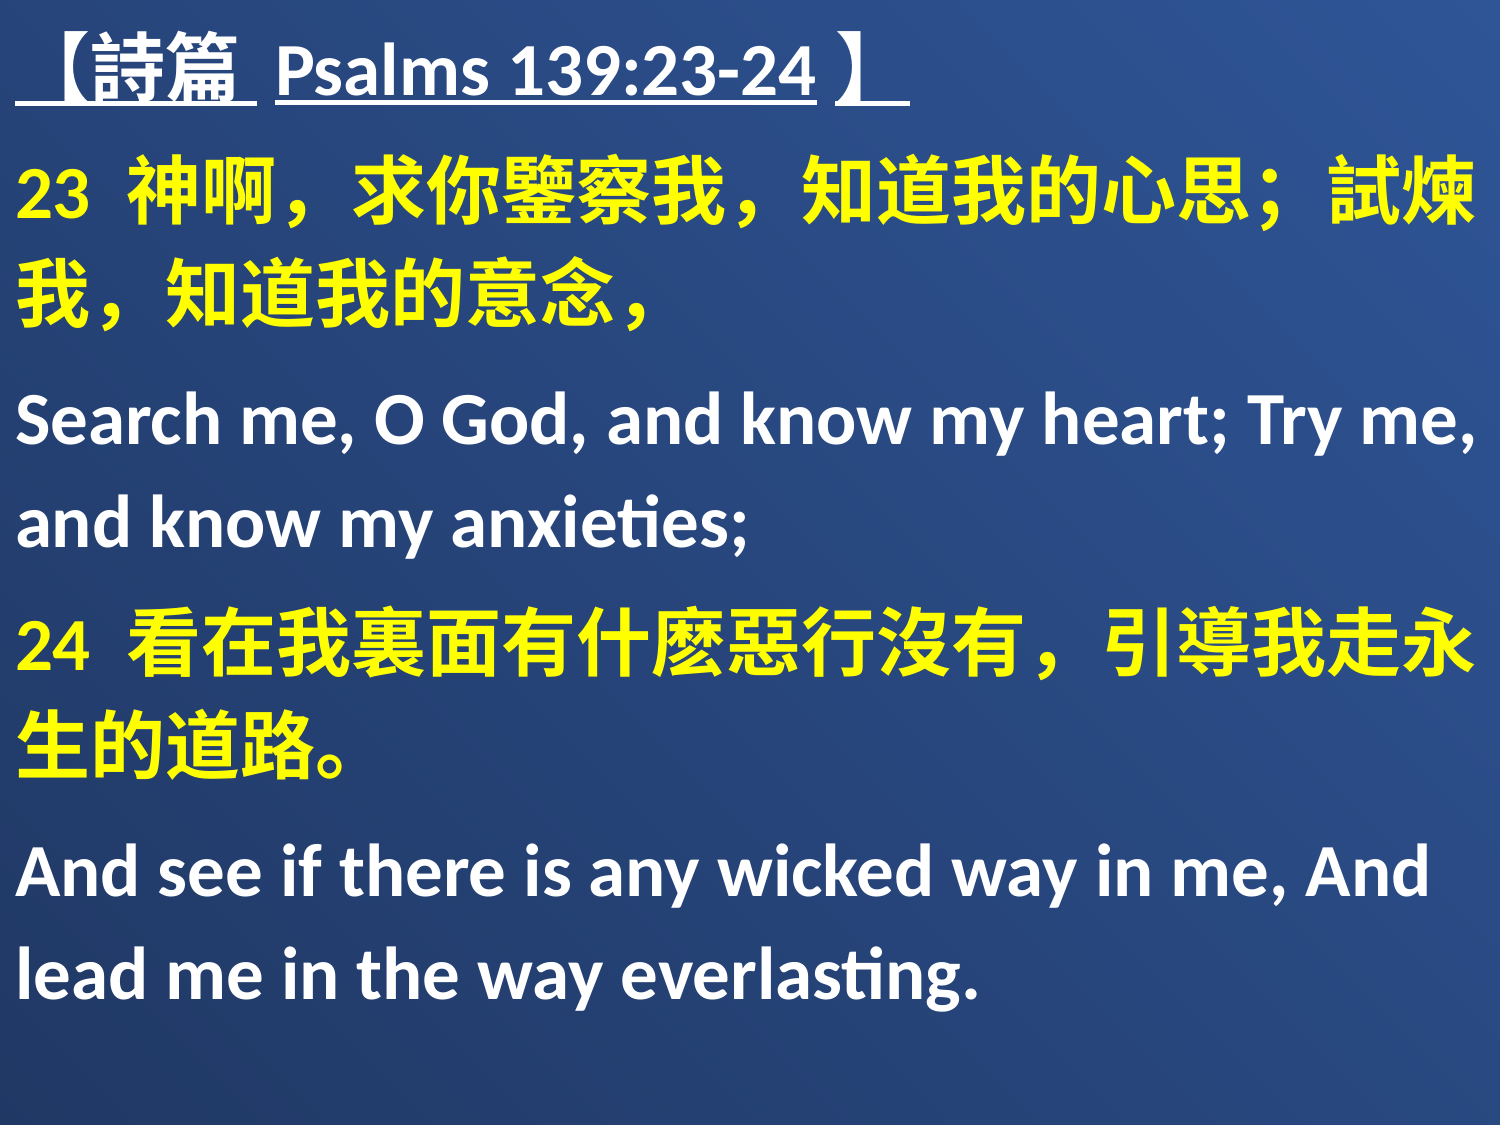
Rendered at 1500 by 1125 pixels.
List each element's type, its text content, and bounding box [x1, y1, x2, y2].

subtitle 【詩篇 Psalms 139:23-24】 23 神啊，求你鑒察我，知道我的心思；試煉我，知道我的意念， Search me, O God, and know my heart; Try me, and know my anxieties; 24 看在我裏面有什麽惡行沒有，引導我走永生的道路。 And see if there is any wicked way in me, And lead me in the way everlasting. [0, 0, 1500, 1125]
